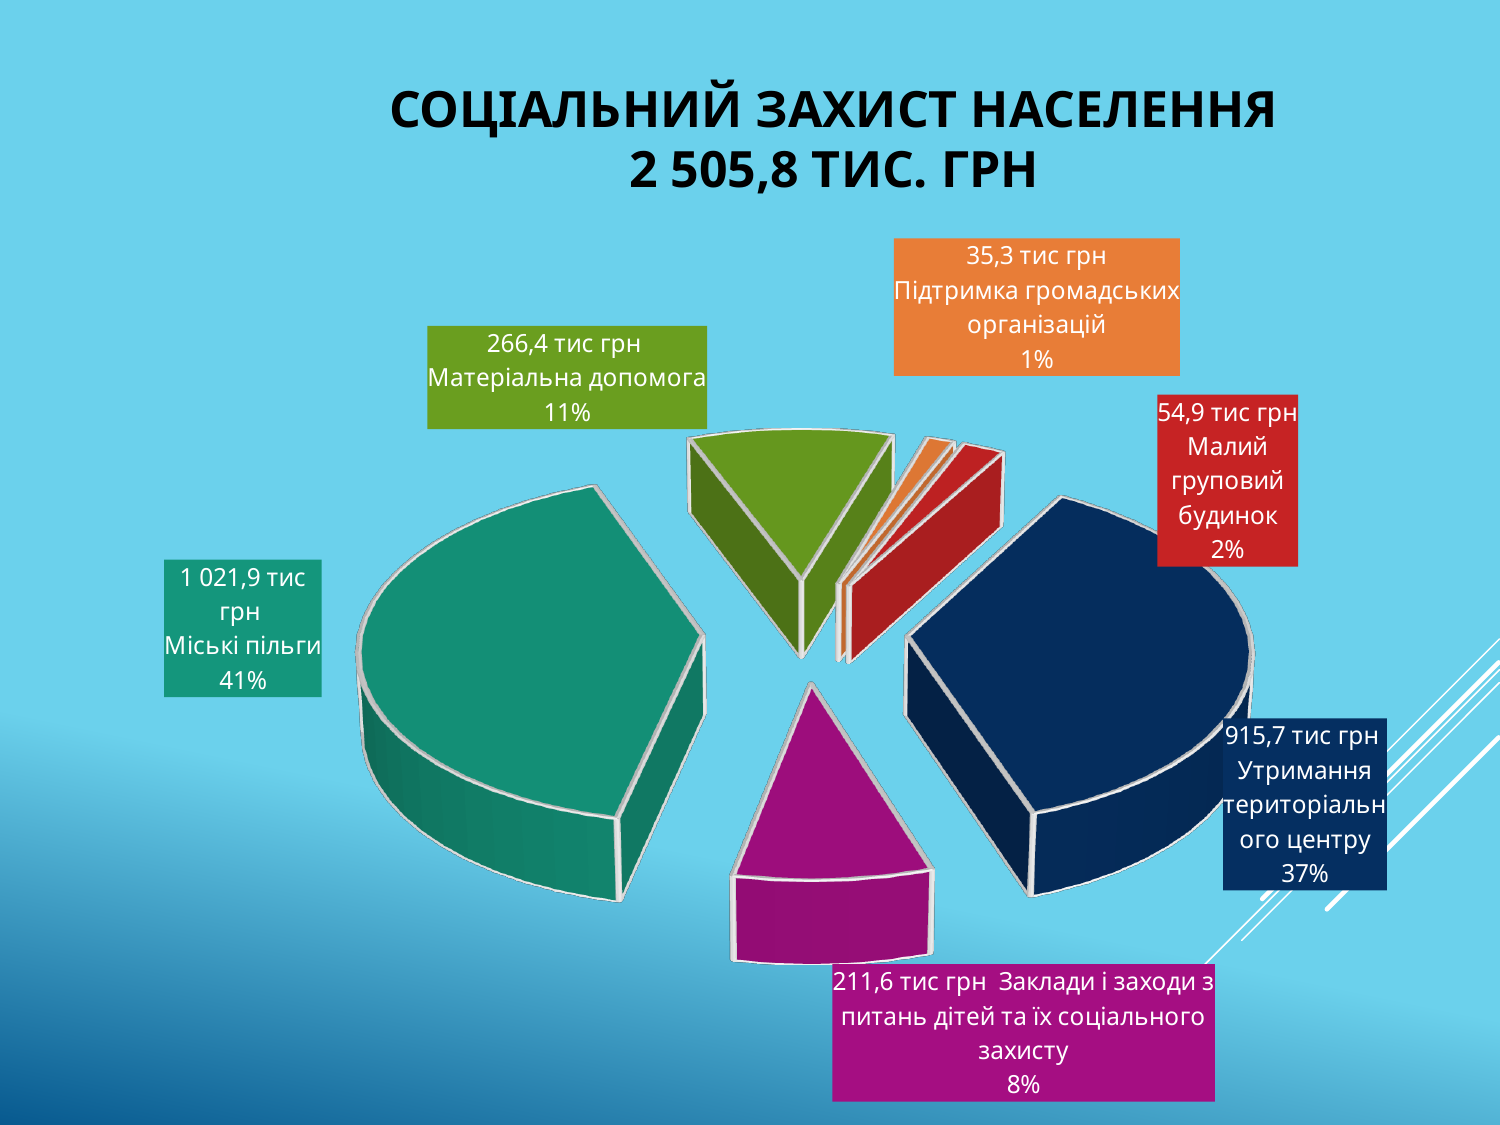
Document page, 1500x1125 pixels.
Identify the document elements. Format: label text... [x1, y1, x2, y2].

title Соціальний захист населення 2 505,8 тис. грн [252, 54, 1416, 219]
chart [100, 219, 1416, 1125]
